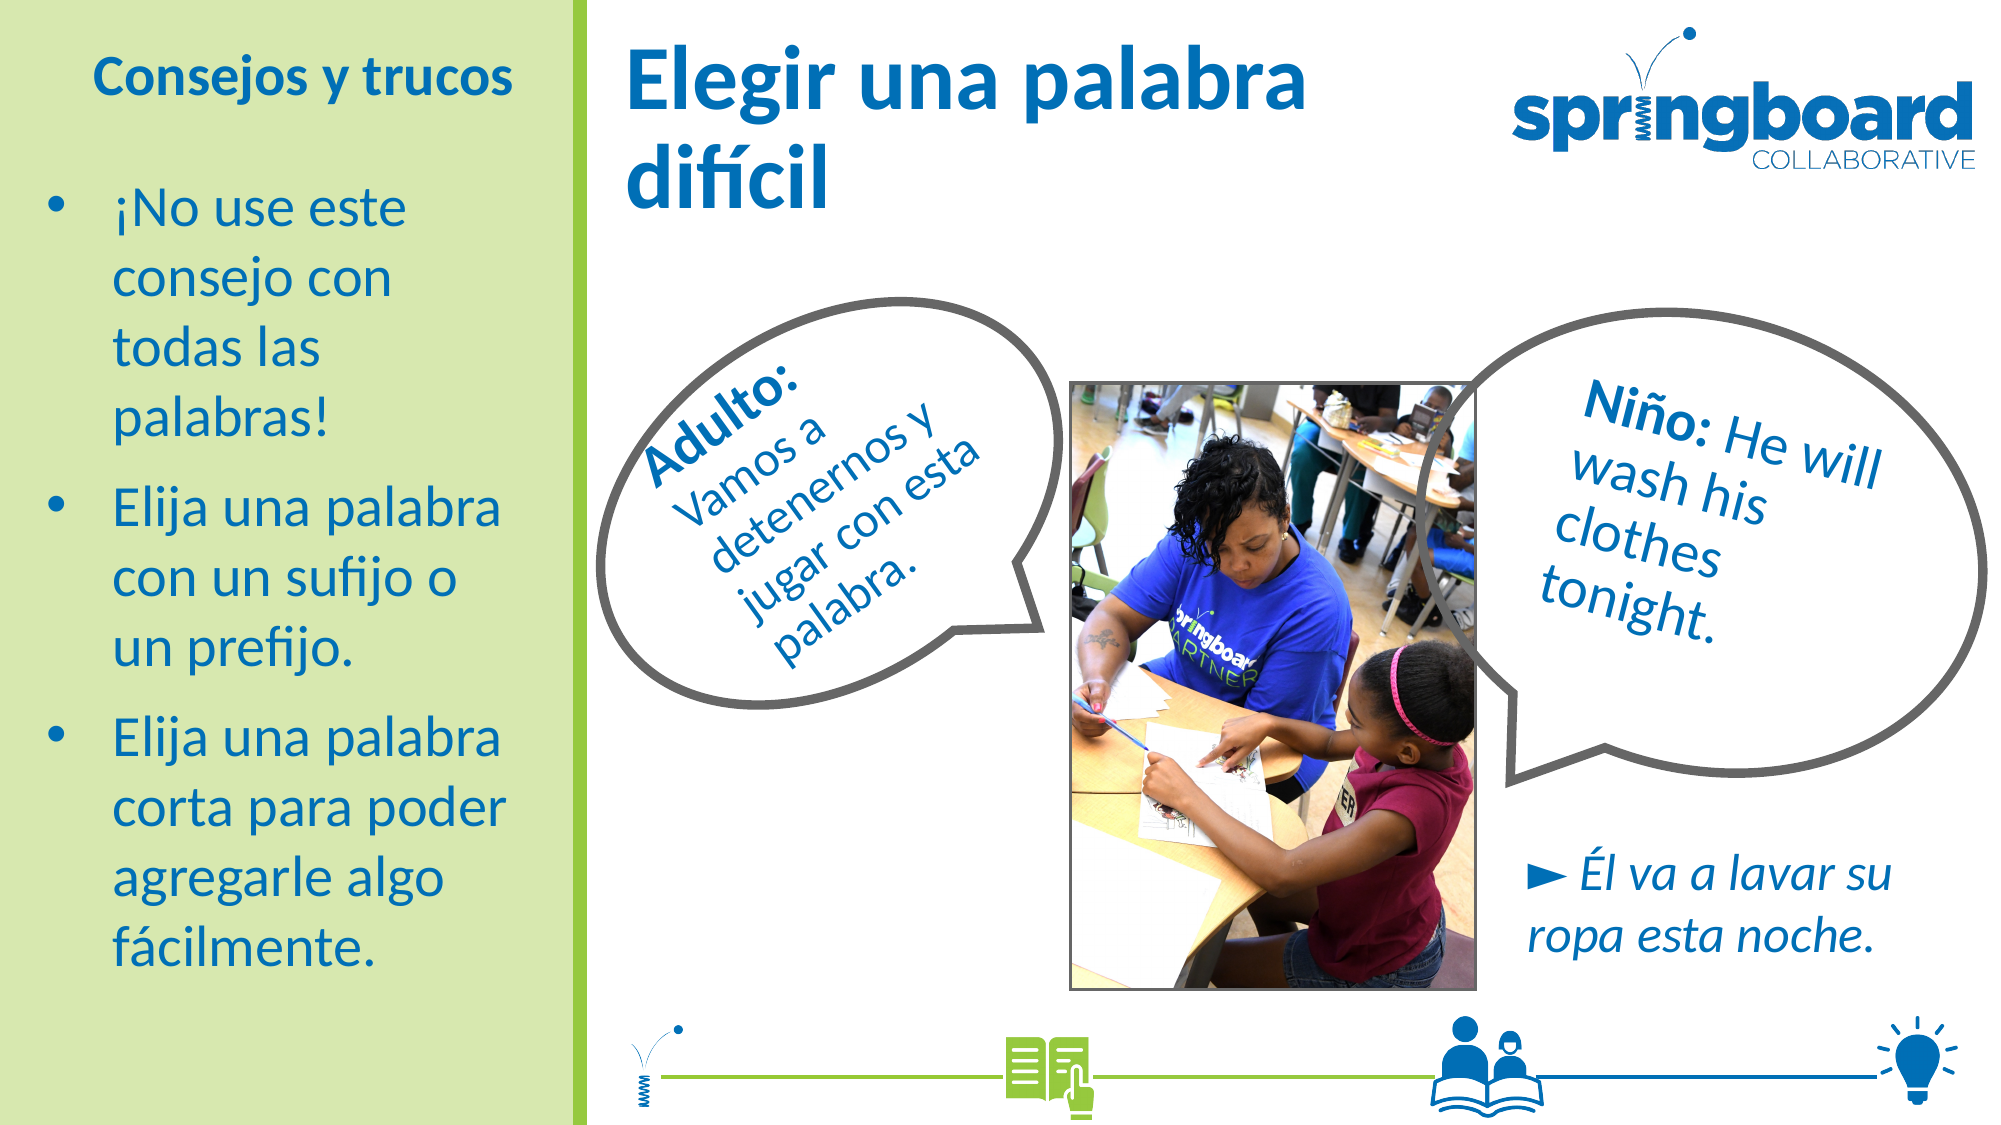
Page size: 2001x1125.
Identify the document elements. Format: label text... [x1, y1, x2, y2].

text_box ► Él va a lavar su ropa esta noche. [1512, 823, 2000, 1125]
list Niño: He will wash his clothes tonight. [1470, 346, 1928, 736]
picture [1425, 393, 1474, 645]
picture [1072, 385, 1474, 988]
list Adulto: Vamos a detenernos y jugar con esta palabra. [580, 258, 1013, 661]
picture [1513, 27, 1975, 169]
picture [1430, 1016, 1512, 1118]
list Consejos y trucos [22, 37, 548, 160]
list ¡No use este consejo con todas las palabras! Elija una palabra con un sufijo o un prefijo. Elija una palabra corta para poder agregarle algo fácilmente. [22, 160, 548, 1090]
picture [631, 1025, 683, 1107]
title Elegir una palabra difícil [580, 0, 1513, 259]
picture [1006, 1037, 1094, 1120]
